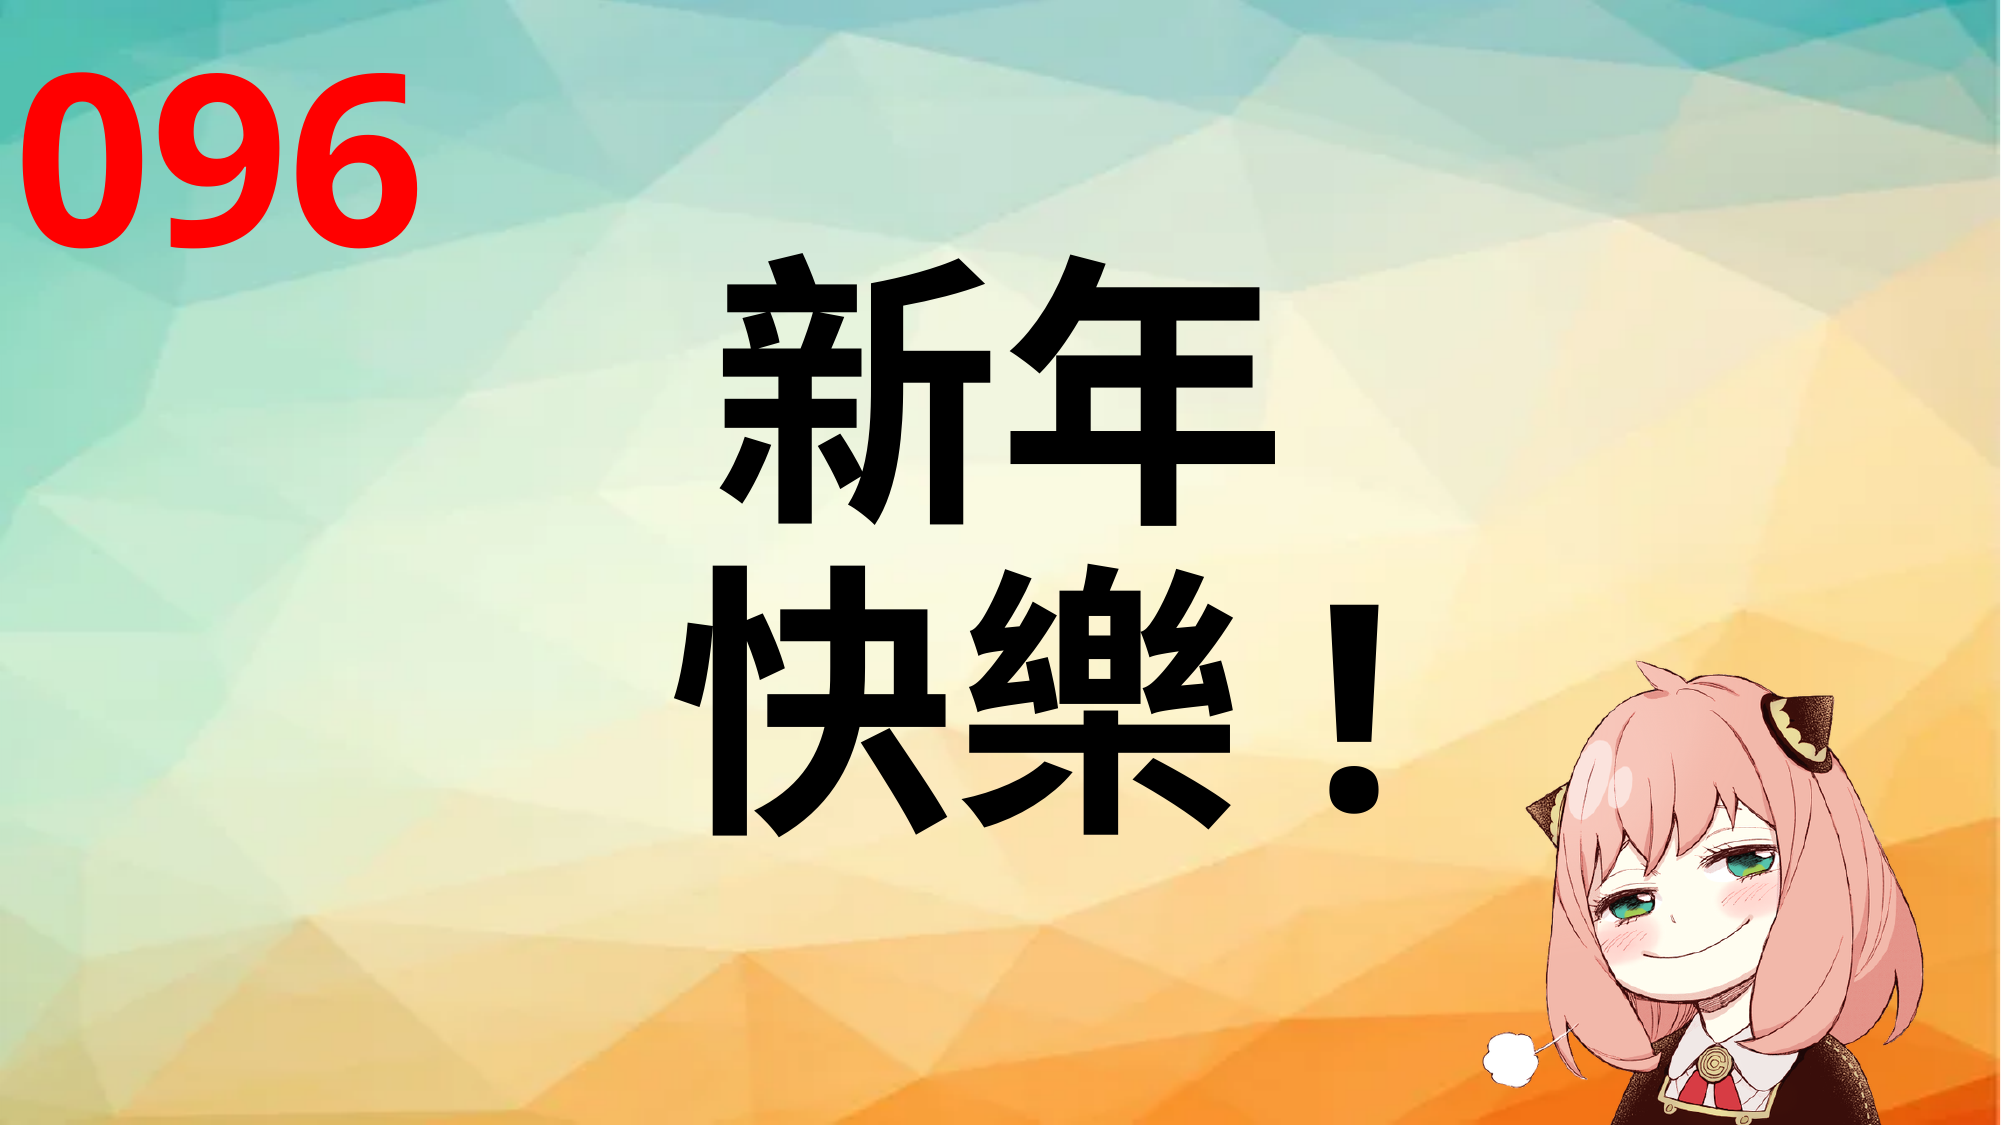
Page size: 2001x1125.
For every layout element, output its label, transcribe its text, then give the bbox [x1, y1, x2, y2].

text_box 096 [0, 0, 516, 303]
picture [1406, 648, 1966, 1125]
title 新年 快樂! [0, 0, 2000, 1125]
